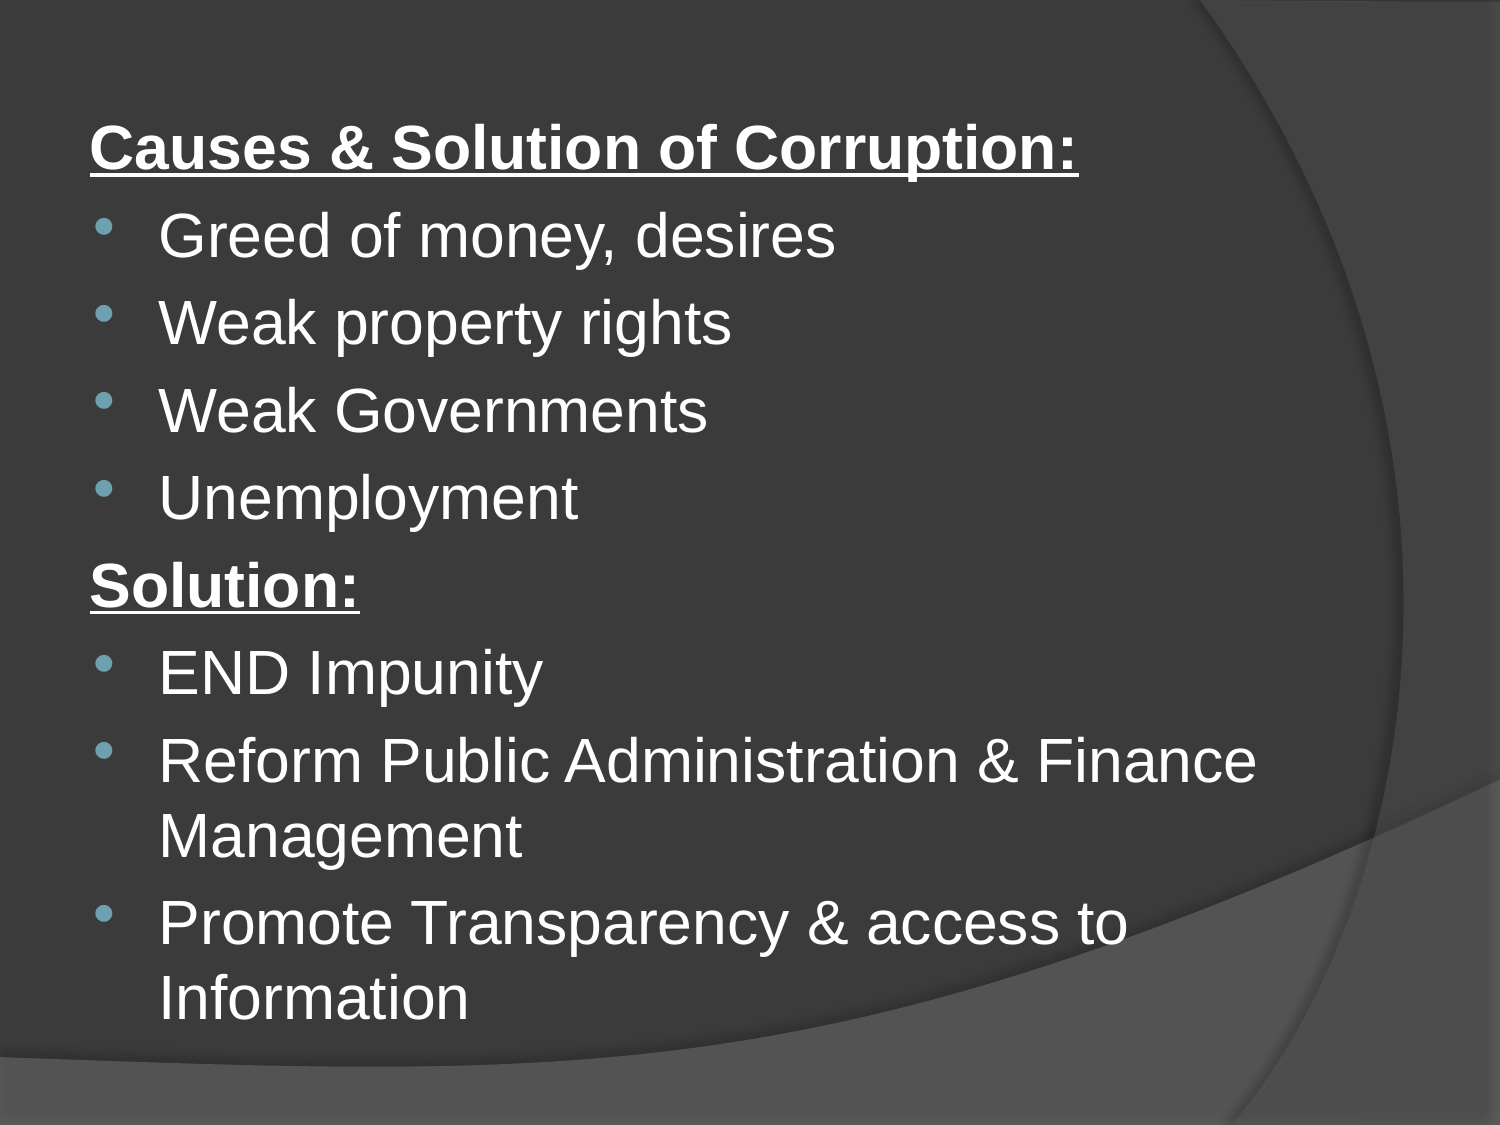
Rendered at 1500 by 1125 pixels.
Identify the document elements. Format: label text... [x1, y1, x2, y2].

list Causes & Solution of Corruption: Greed of money, desires Weak property rights Weak Governments Unemployment Solution: END Impunity Reform Public Administration & Finance Management Promote Transparency & access to Information [75, 99, 1425, 1063]
